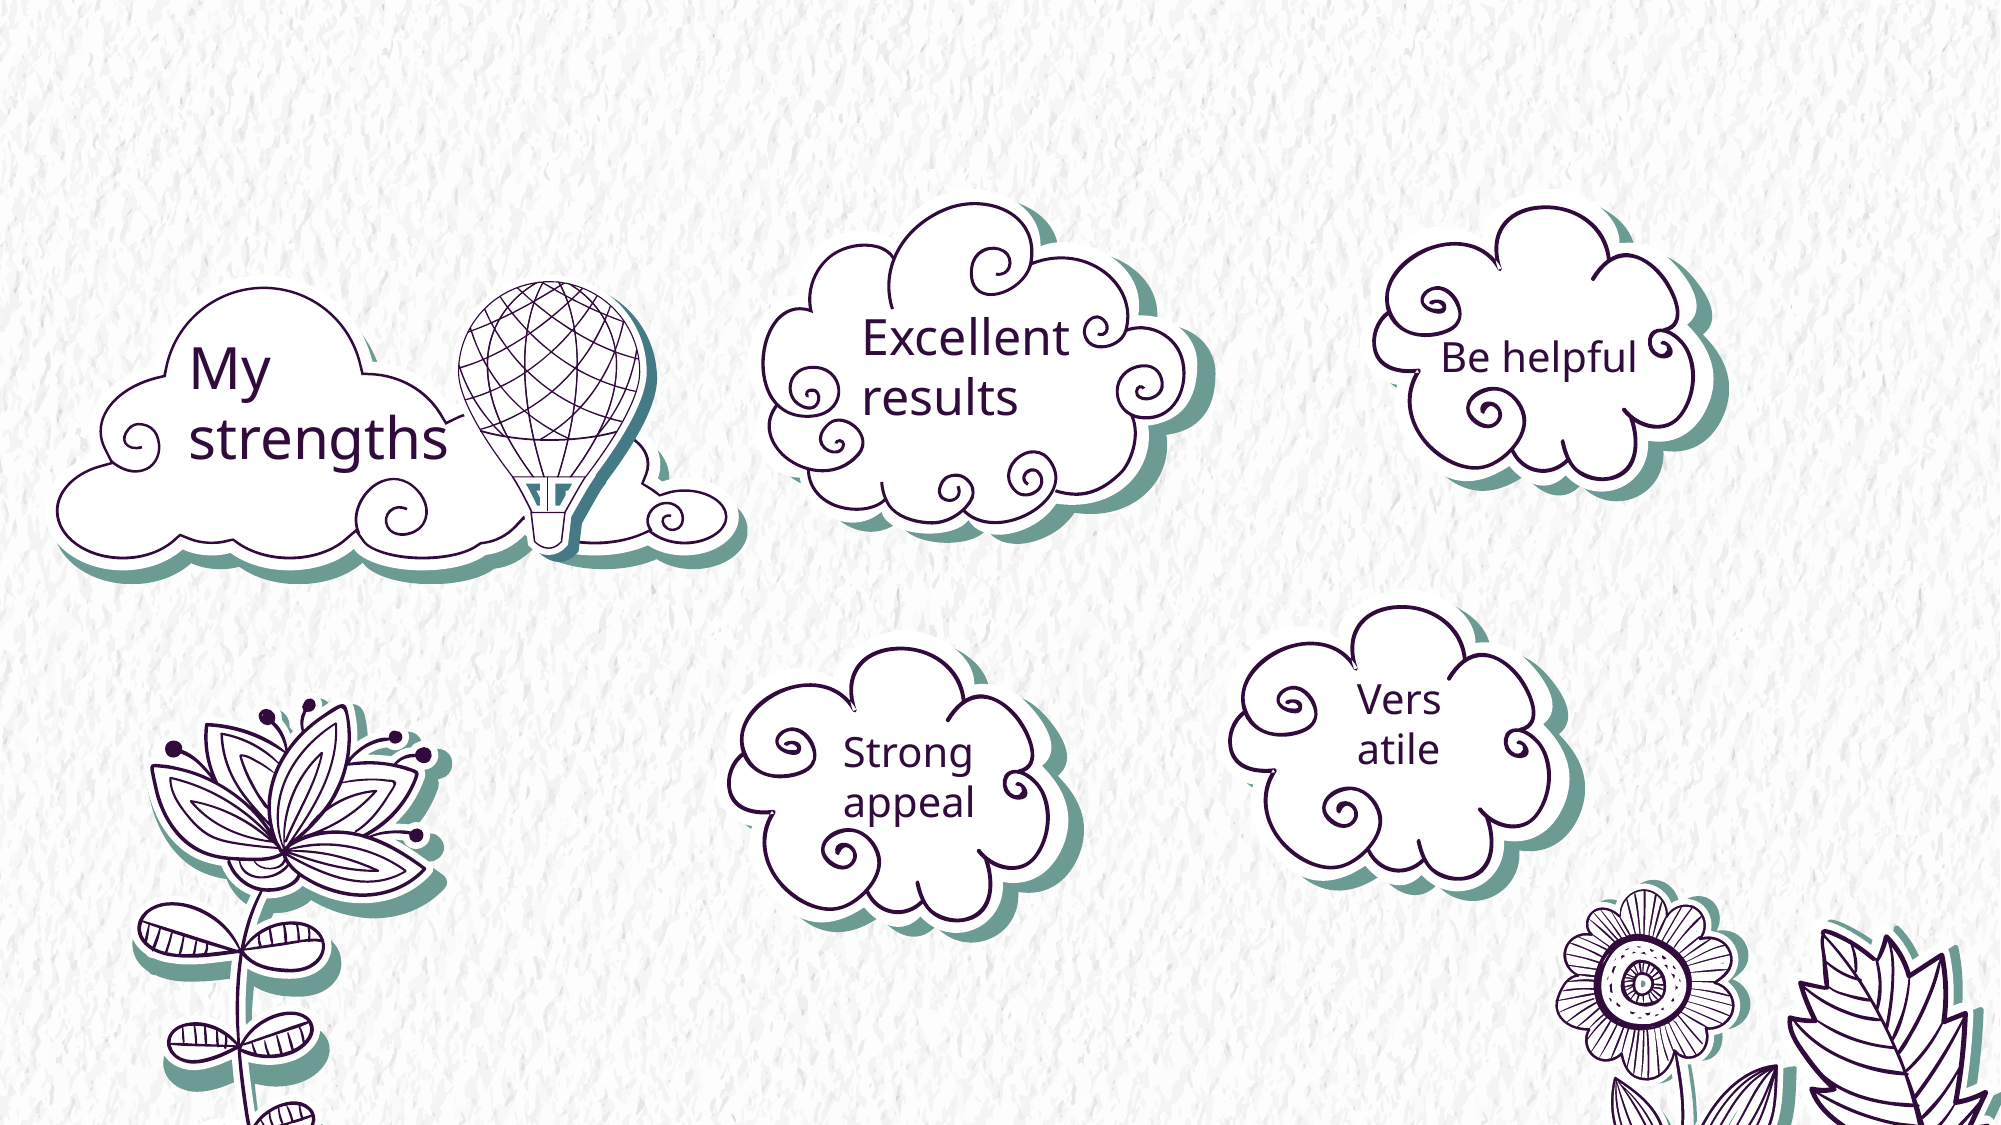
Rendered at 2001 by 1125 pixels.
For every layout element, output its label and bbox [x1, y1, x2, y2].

text_box [747, 188, 1216, 545]
text_box [1359, 188, 1729, 502]
picture [130, 691, 452, 1125]
text_box [1215, 588, 1585, 901]
text_box [714, 630, 1179, 943]
picture [1548, 879, 2000, 1125]
text_box [44, 274, 748, 584]
